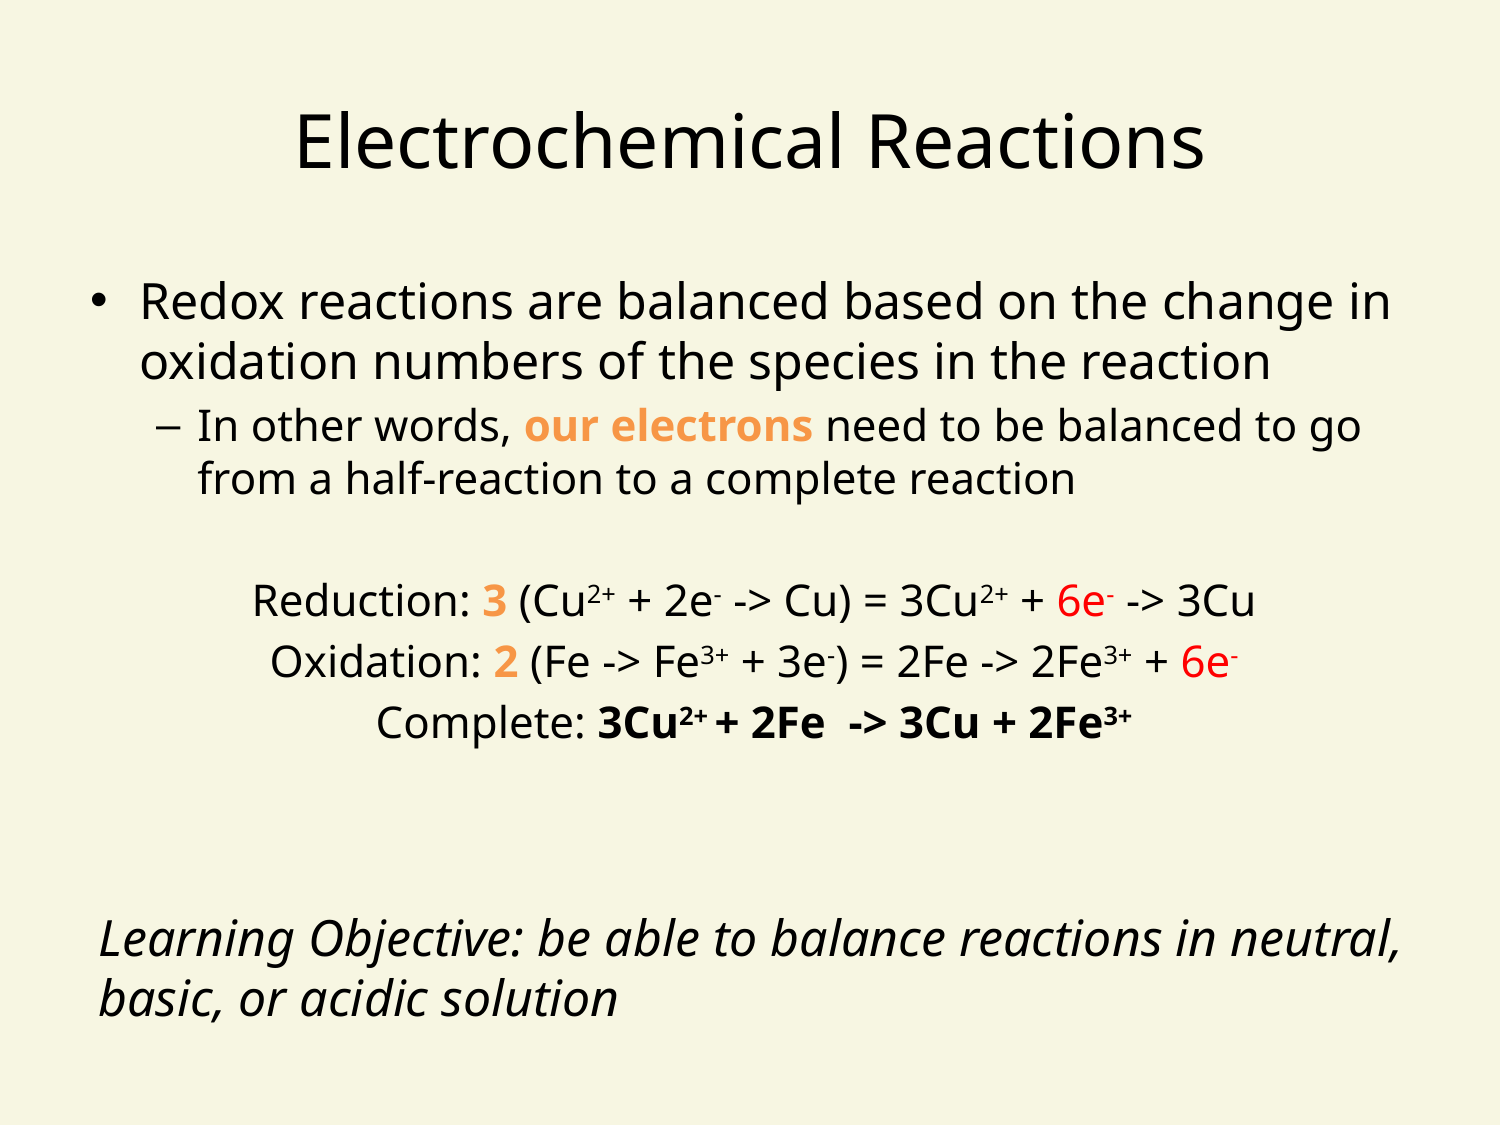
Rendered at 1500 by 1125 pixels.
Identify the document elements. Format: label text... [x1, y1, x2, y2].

title Electrochemical Reactions [75, 45, 1425, 233]
list Redox reactions are balanced based on the change in oxidation numbers of the species in the reaction In other words, our electrons need to be balanced to go from a half-reaction to a complete reaction Reduction: 3 (Cu2+ + 2e- -> Cu) = 3Cu2+ + 6e- -> 3Cu Oxidation: 2 (Fe -> Fe3+ + 3e-) = 2Fe -> 2Fe3+ + 6e- Complete: 3Cu2+ + 2Fe -> 3Cu + 2Fe3+ Learning Objective: be able to balance reactions in neutral, basic, or acidic solution [75, 261, 1425, 1036]
